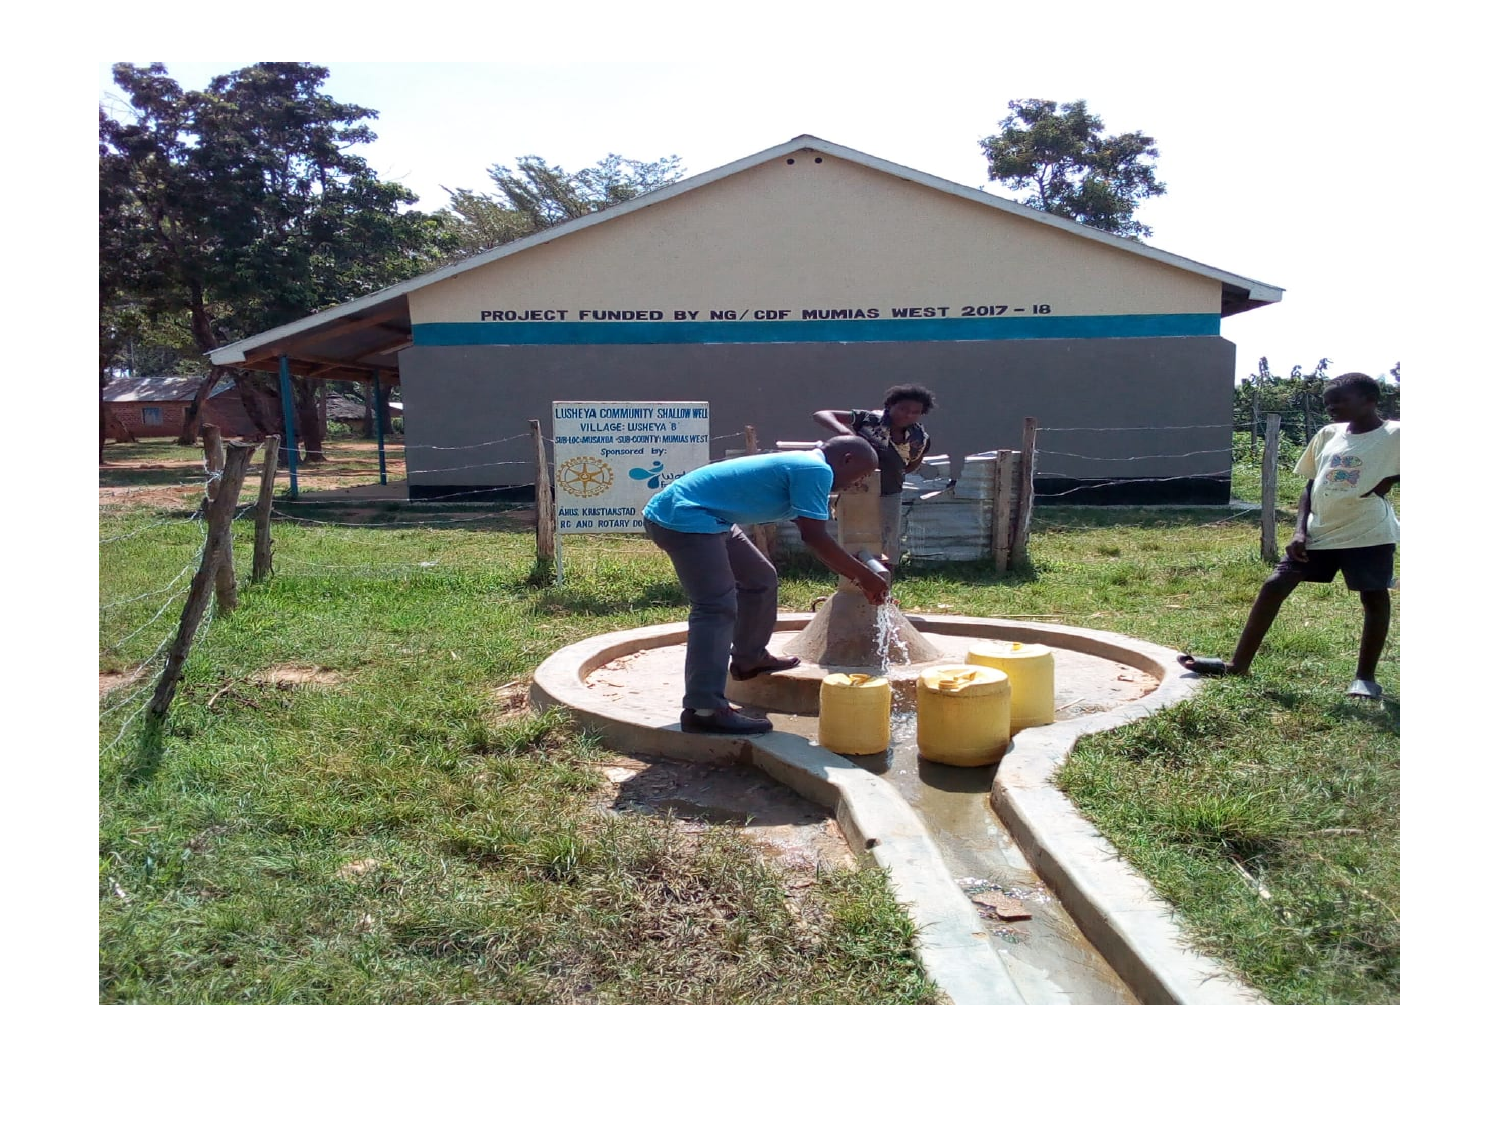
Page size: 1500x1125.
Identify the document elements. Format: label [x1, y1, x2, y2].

list [99, 62, 1401, 1006]
